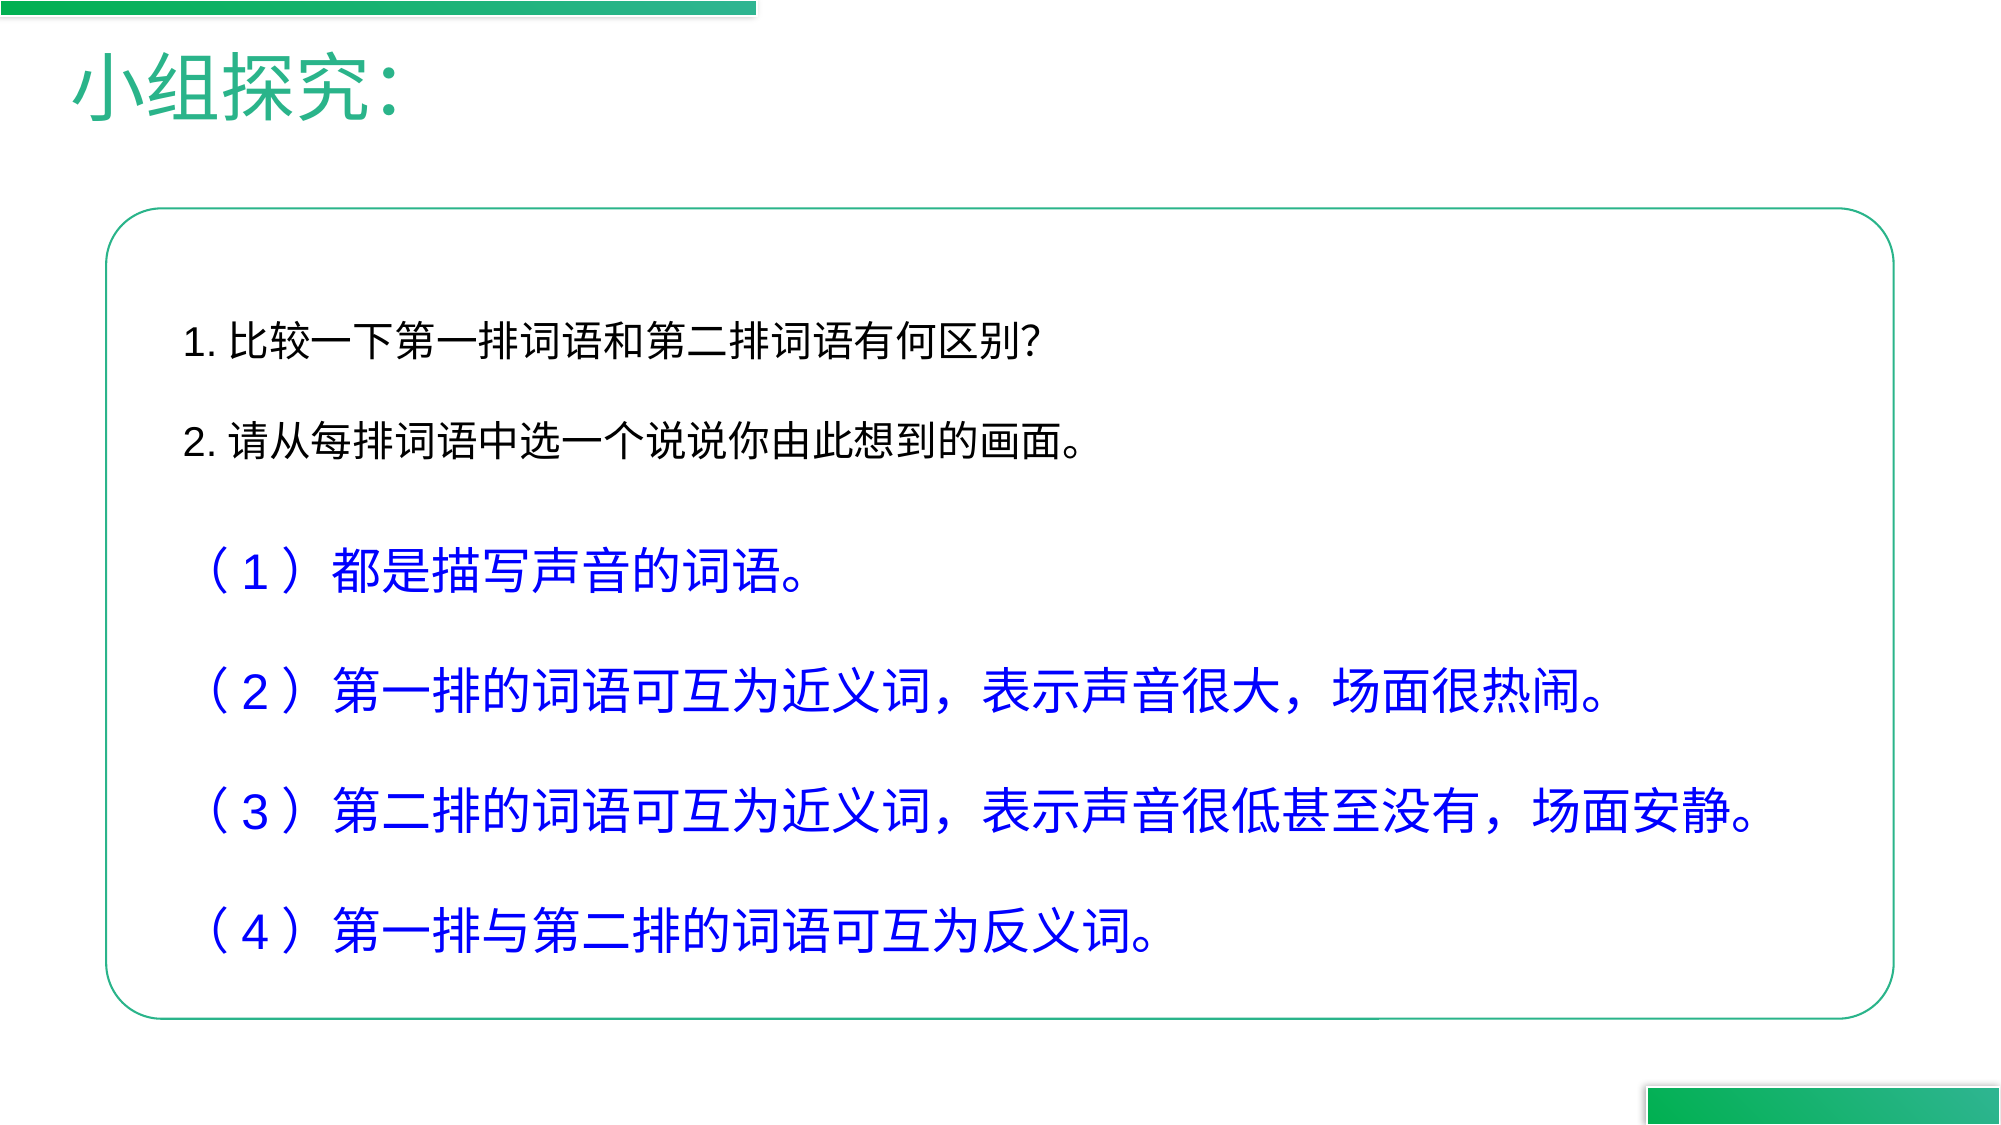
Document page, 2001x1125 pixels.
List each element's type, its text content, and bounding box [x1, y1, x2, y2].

text_box 1.比较一下第一排词语和第二排词语有何区别？ 2.请从每排词语中选一个说说你由此想到的画面。 [168, 257, 1662, 471]
text_box （1）都是描写声音的词语。 （2）第一排的词语可互为近义词，表示声音很大，场面很热闹。 （3）第二排的词语可互为近义词，表示声音很低甚至没有，场面安静。 （4）第一排与第二排的词语可互为反义词。 [164, 471, 1836, 967]
list 小组探究： [55, 43, 607, 126]
